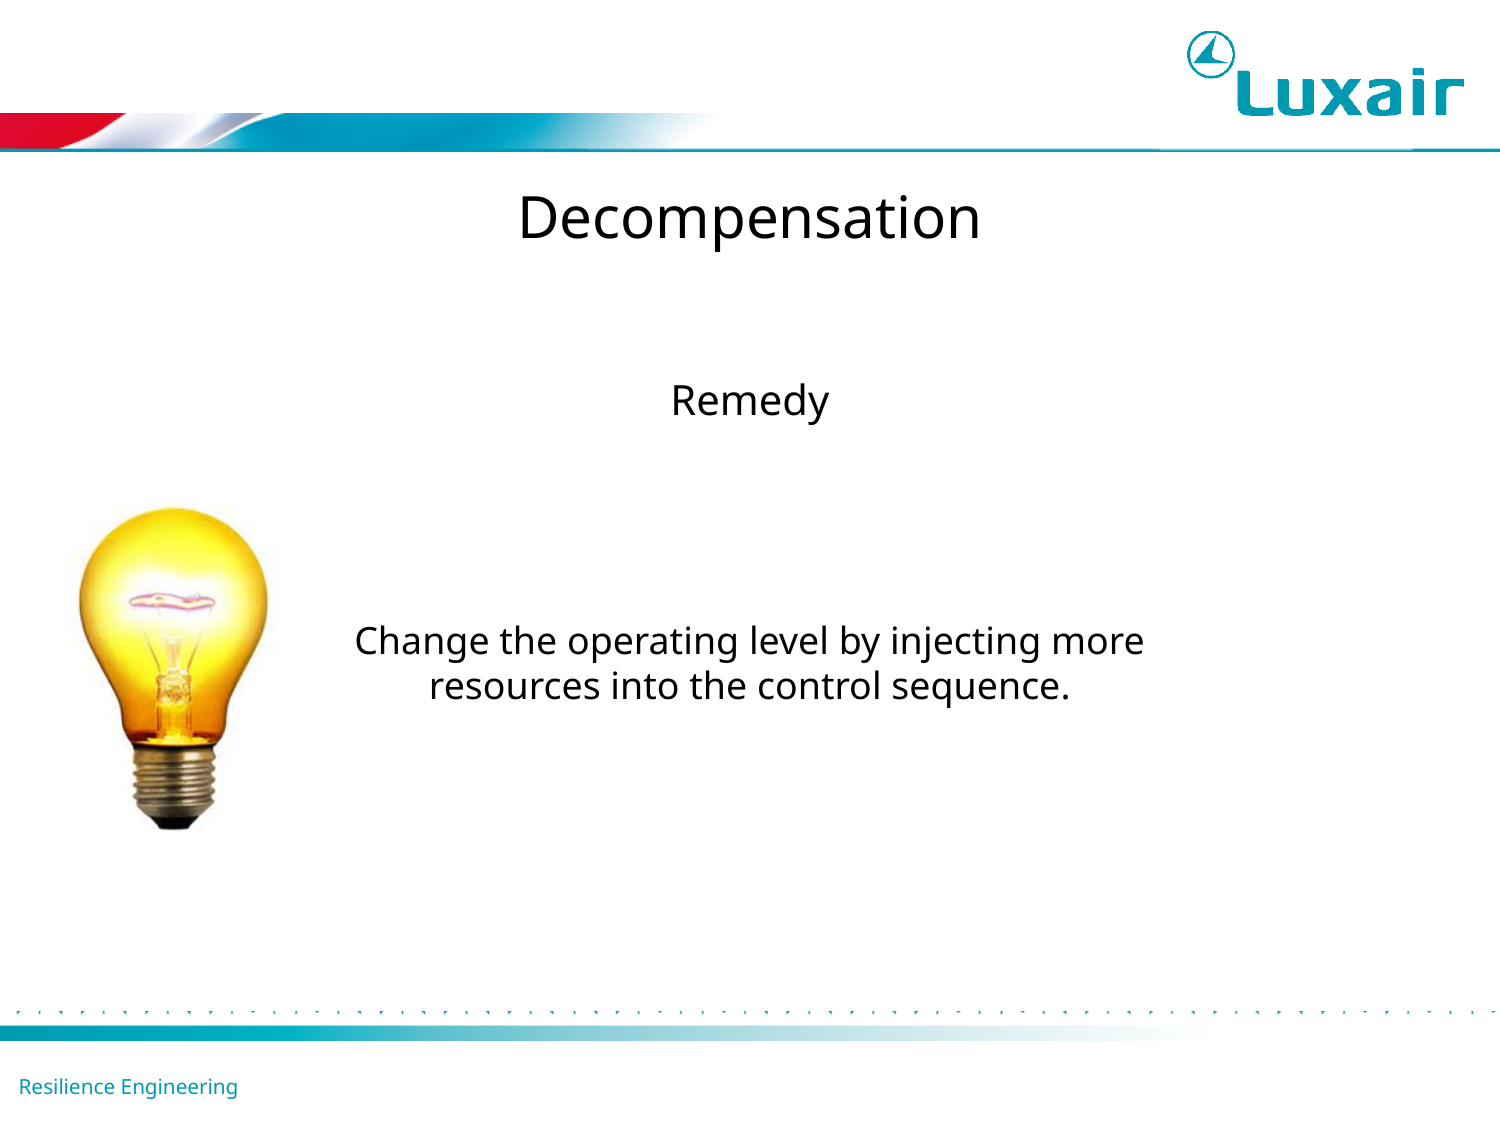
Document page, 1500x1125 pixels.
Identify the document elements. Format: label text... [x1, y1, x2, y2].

text_box Decompensation [0, 172, 1500, 258]
text_box Remedy [0, 366, 1500, 431]
picture [48, 503, 298, 836]
picture [0, 31, 1500, 152]
text_box Change the operating level by injecting more resources into the control sequence. [302, 609, 1235, 715]
picture [0, 1011, 1500, 1041]
